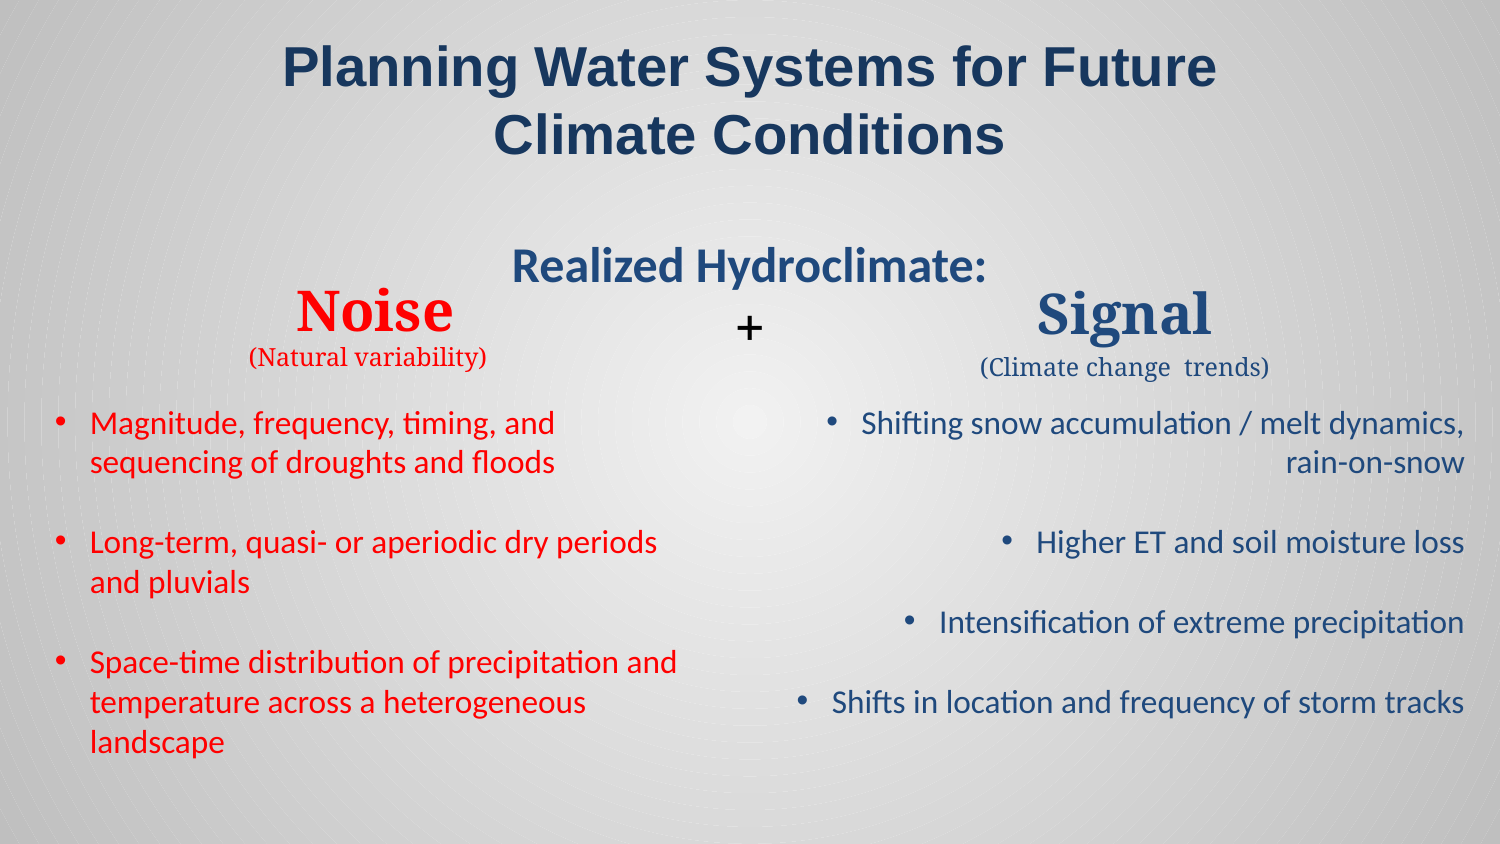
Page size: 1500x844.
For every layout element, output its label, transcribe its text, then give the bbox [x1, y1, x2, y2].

text_box Noise [0, 268, 750, 333]
text_box Signal [749, 270, 1500, 344]
text_box Shifting snow accumulation / melt dynamics, rain-on-snow Higher ET and soil moisture loss Intensification of extreme precipitation Shifts in location and frequency of storm tracks [770, 393, 1480, 768]
text_box (Climate change trends) [749, 344, 1500, 389]
text_box Realized Hydroclimate: + [0, 225, 1500, 270]
text_box Magnitude, frequency, timing, and sequencing of droughts and floods Long-term, quasi- or aperiodic dry periods and pluvials Space-time distribution of precipitation and temperature across a heterogeneous landscape [39, 393, 710, 768]
title Planning Water Systems for Future Climate Conditions [229, 23, 1271, 144]
text_box (Natural variability) [0, 333, 749, 379]
